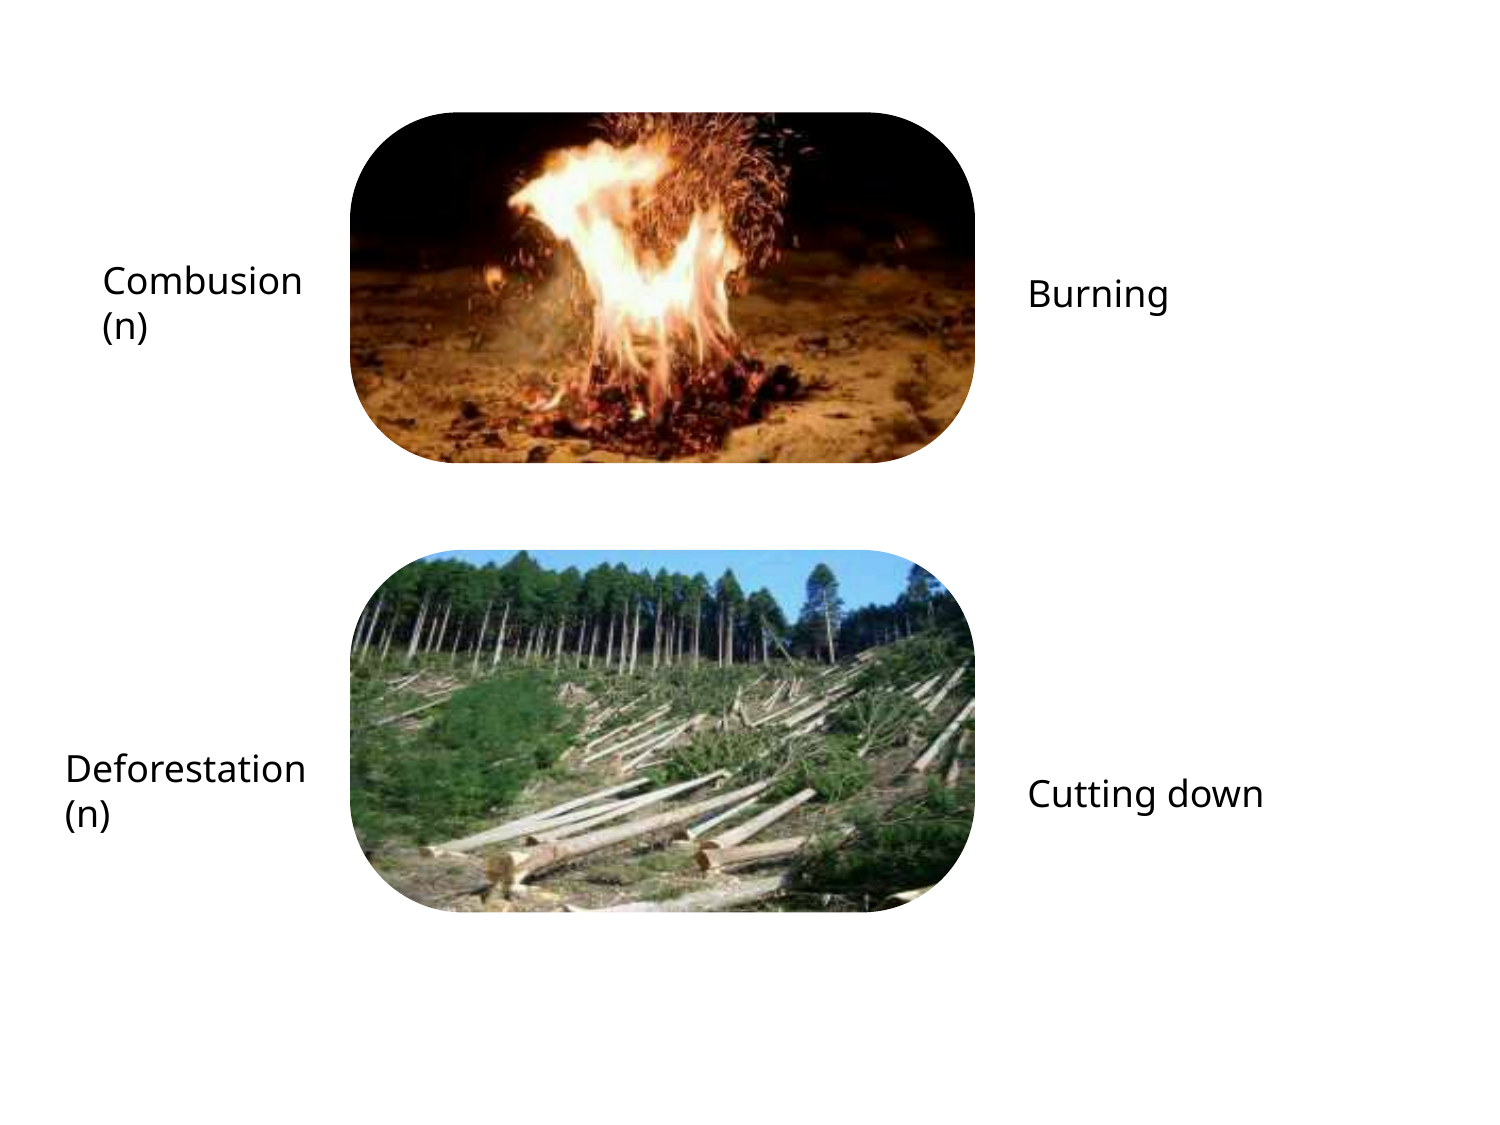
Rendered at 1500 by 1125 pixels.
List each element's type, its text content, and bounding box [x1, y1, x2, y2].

picture [349, 549, 976, 913]
text_box Combusion (n) [87, 249, 338, 355]
picture [349, 112, 976, 464]
text_box Burning [1012, 262, 1313, 323]
text_box Deforestation(n) [50, 737, 325, 843]
text_box Cutting down [1012, 762, 1500, 823]
